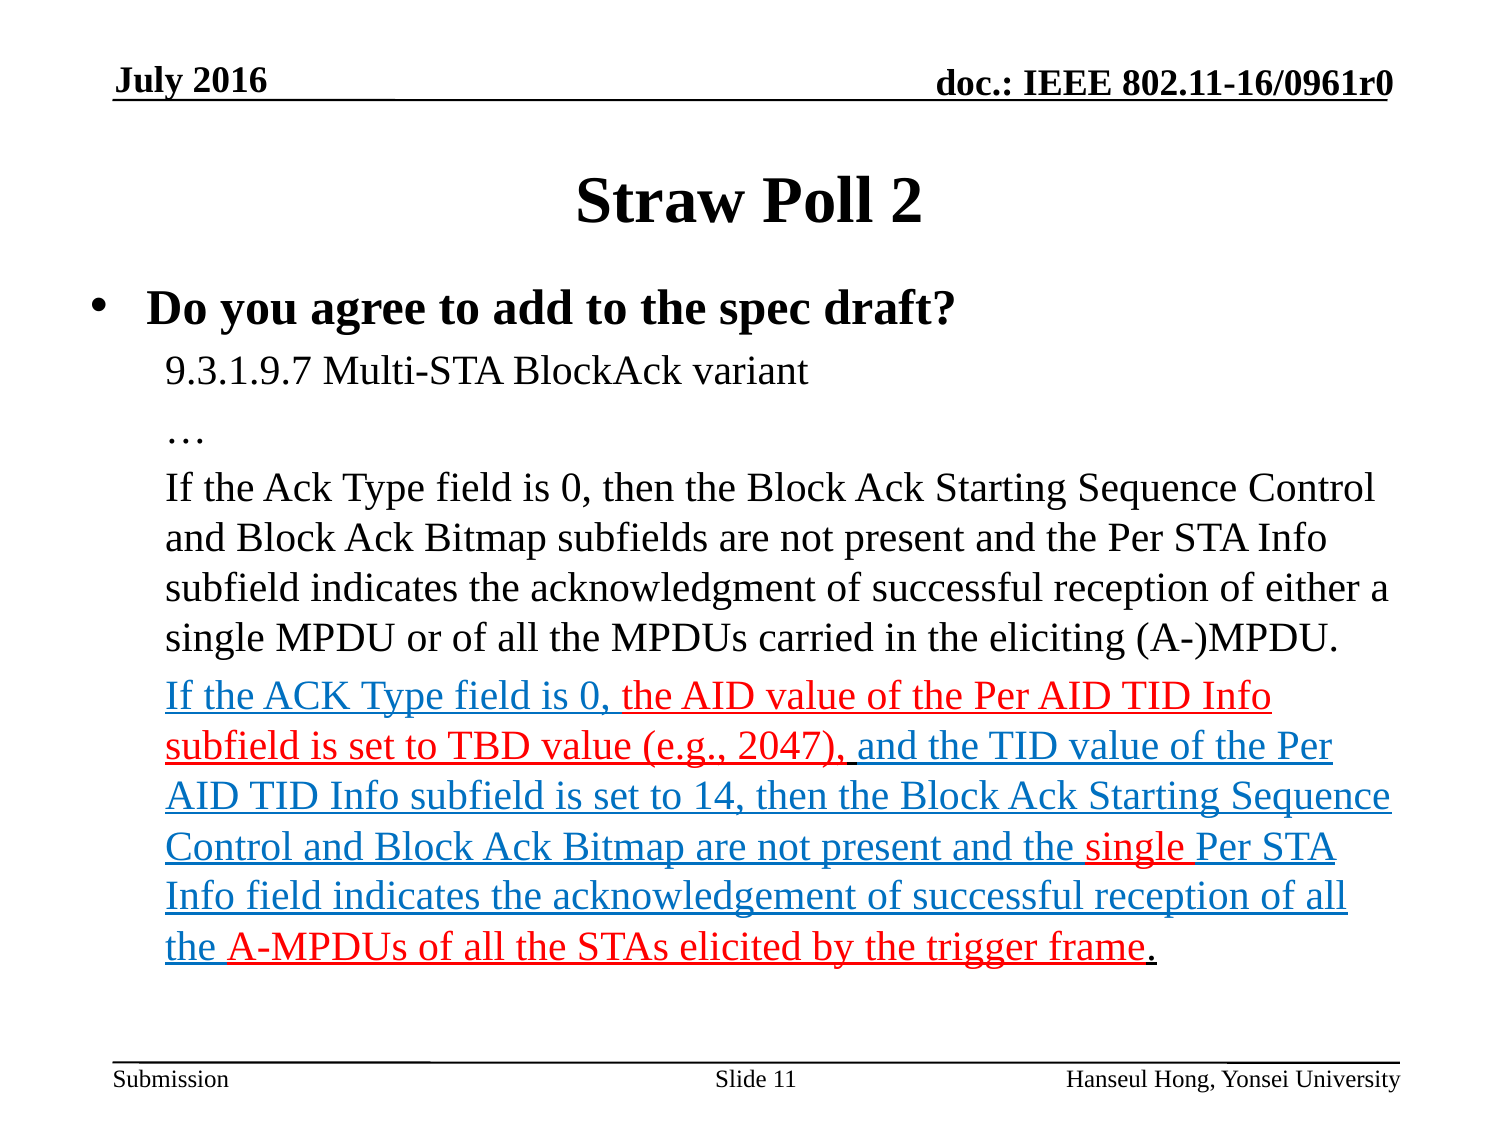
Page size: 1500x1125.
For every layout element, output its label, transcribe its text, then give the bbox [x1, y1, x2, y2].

list Do you agree to add to the spec draft? 9.3.1.9.7 Multi-STA BlockAck variant … If the Ack Type field is 0, then the Block Ack Starting Sequence Control and Block Ack Bitmap subfields are not present and the Per STA Info subfield indicates the acknowledgment of successful reception of either a single MPDU or of all the MPDUs carried in the eliciting (A-)MPDU. If the ACK Type field is 0, the AID value of the Per AID TID Info subfield is set to TBD value (e.g., 2047), and the TID value of the Per AID TID Info subfield is set to 14, then the Block Ack Starting Sequence Control and Block Ack Bitmap are not present and the single Per STA Info field indicates the acknowledgement of successful reception of all the A-MPDUs of all the STAs elicited by the trigger frame. [74, 266, 1426, 1010]
title Straw Poll 2 [74, 101, 1426, 266]
